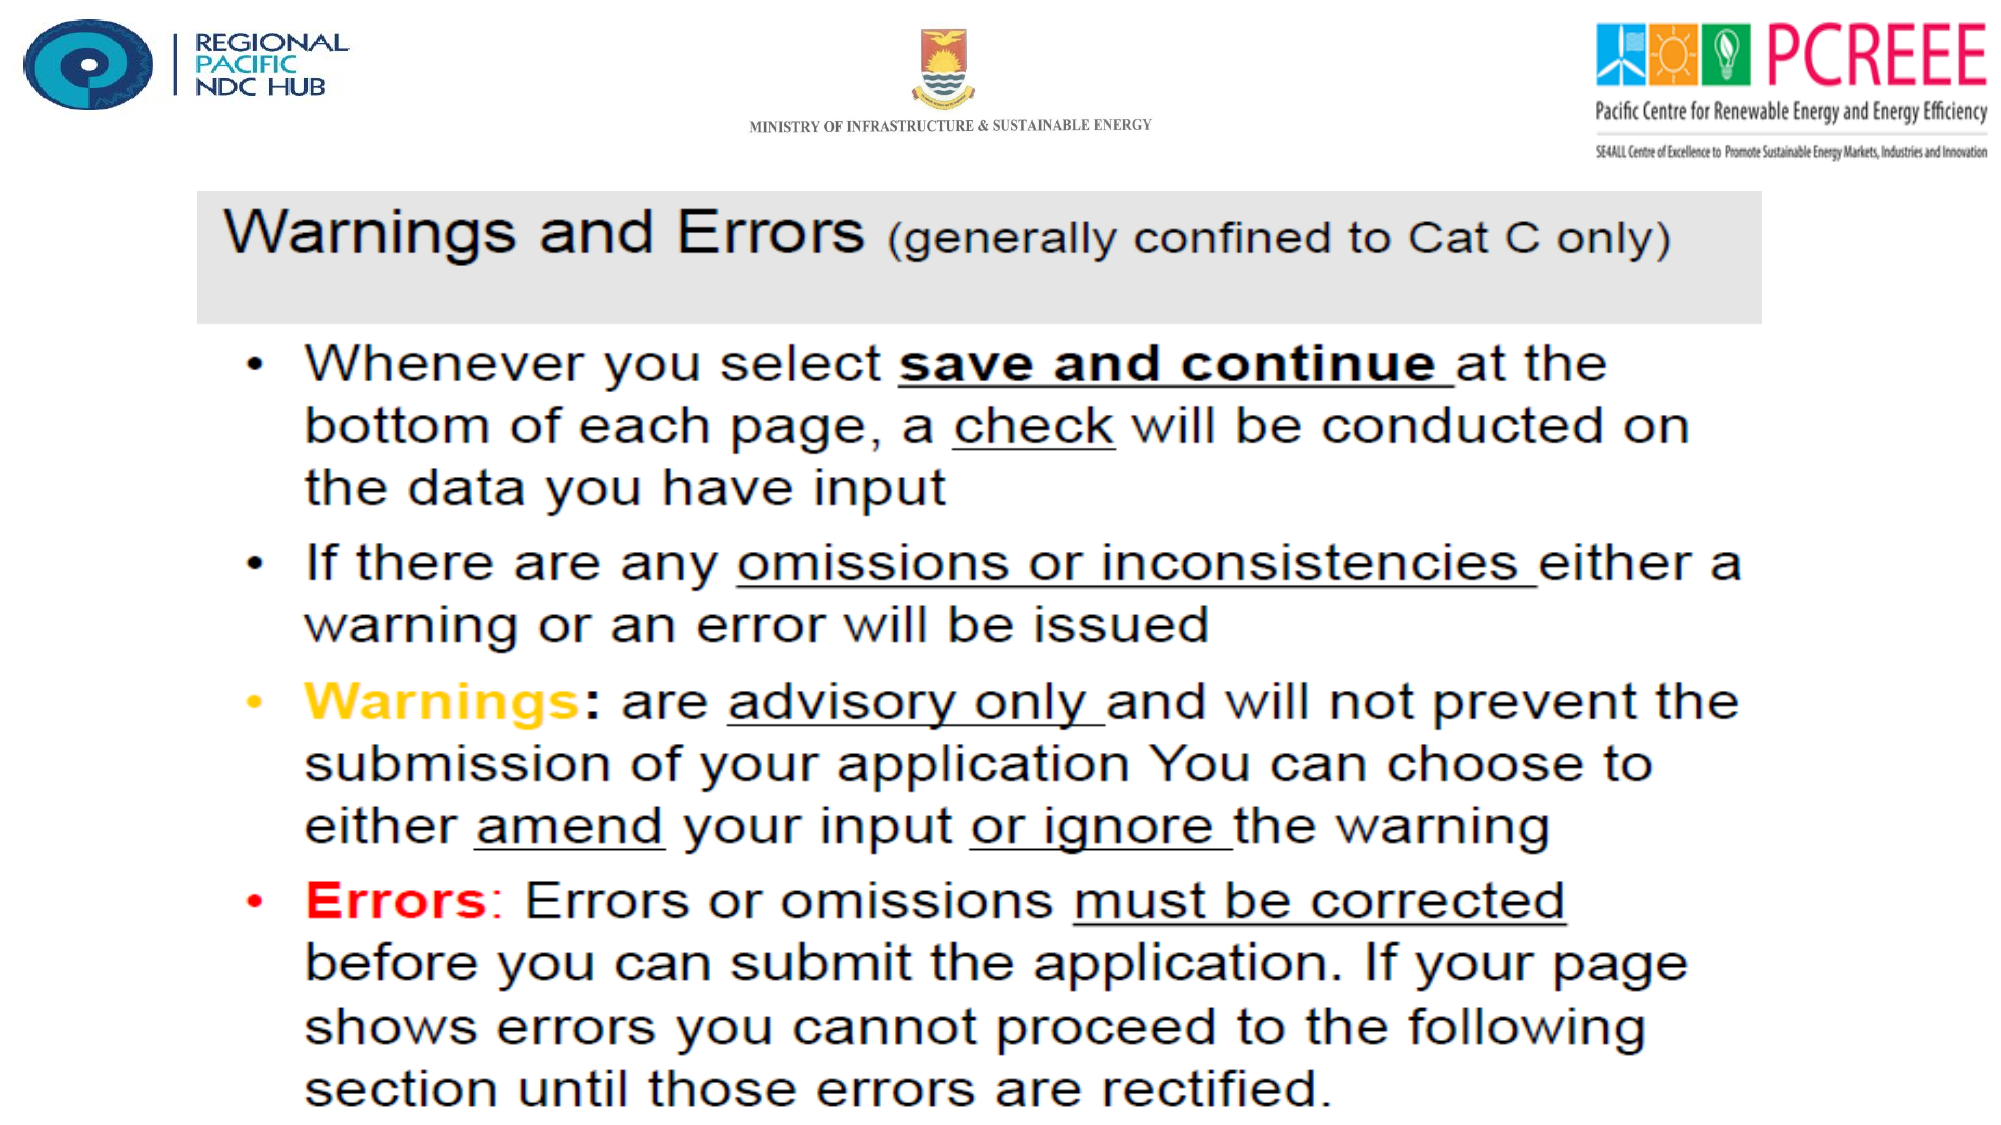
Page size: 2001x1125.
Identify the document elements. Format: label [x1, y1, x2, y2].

picture [746, 22, 1155, 136]
picture [197, 191, 1762, 1125]
picture [1592, 15, 2000, 166]
picture [11, 0, 363, 120]
